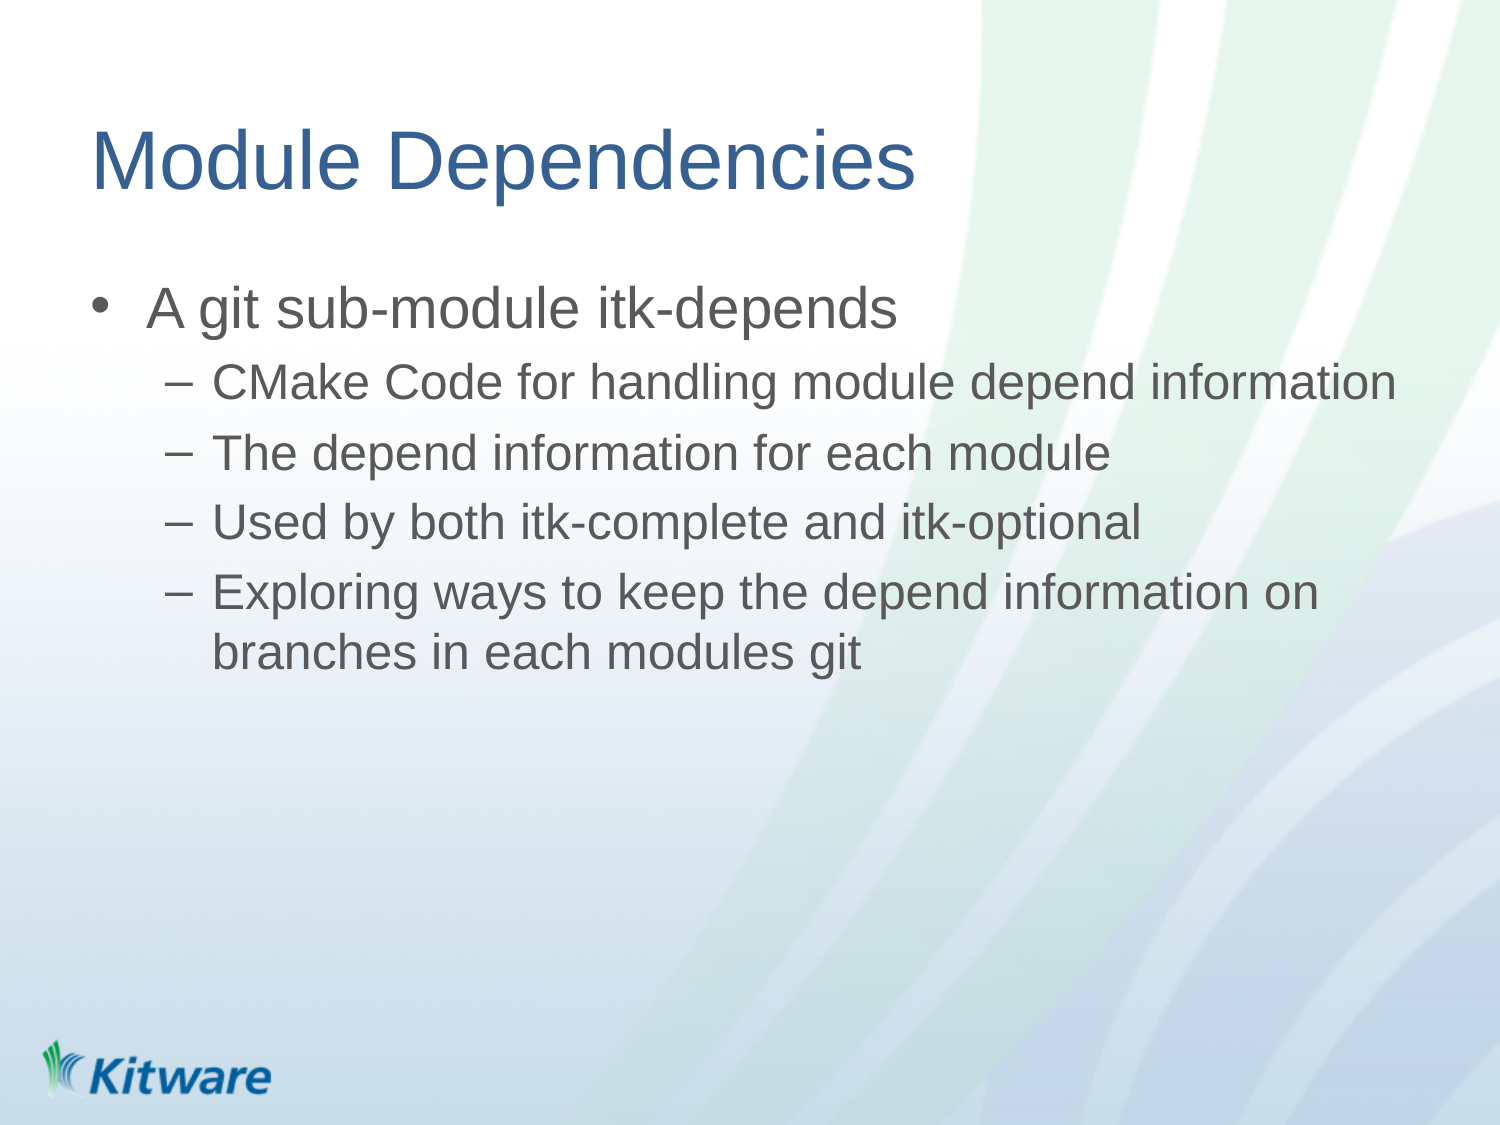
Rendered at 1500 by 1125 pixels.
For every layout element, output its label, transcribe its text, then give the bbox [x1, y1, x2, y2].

title Module Dependencies [74, 62, 1426, 251]
picture [0, 0, 1500, 1125]
list A git sub-module itk-depends CMake Code for handling module depend information The depend information for each module Used by both itk-complete and itk-optional Exploring ways to keep the depend information on branches in each modules git [74, 262, 1426, 1006]
